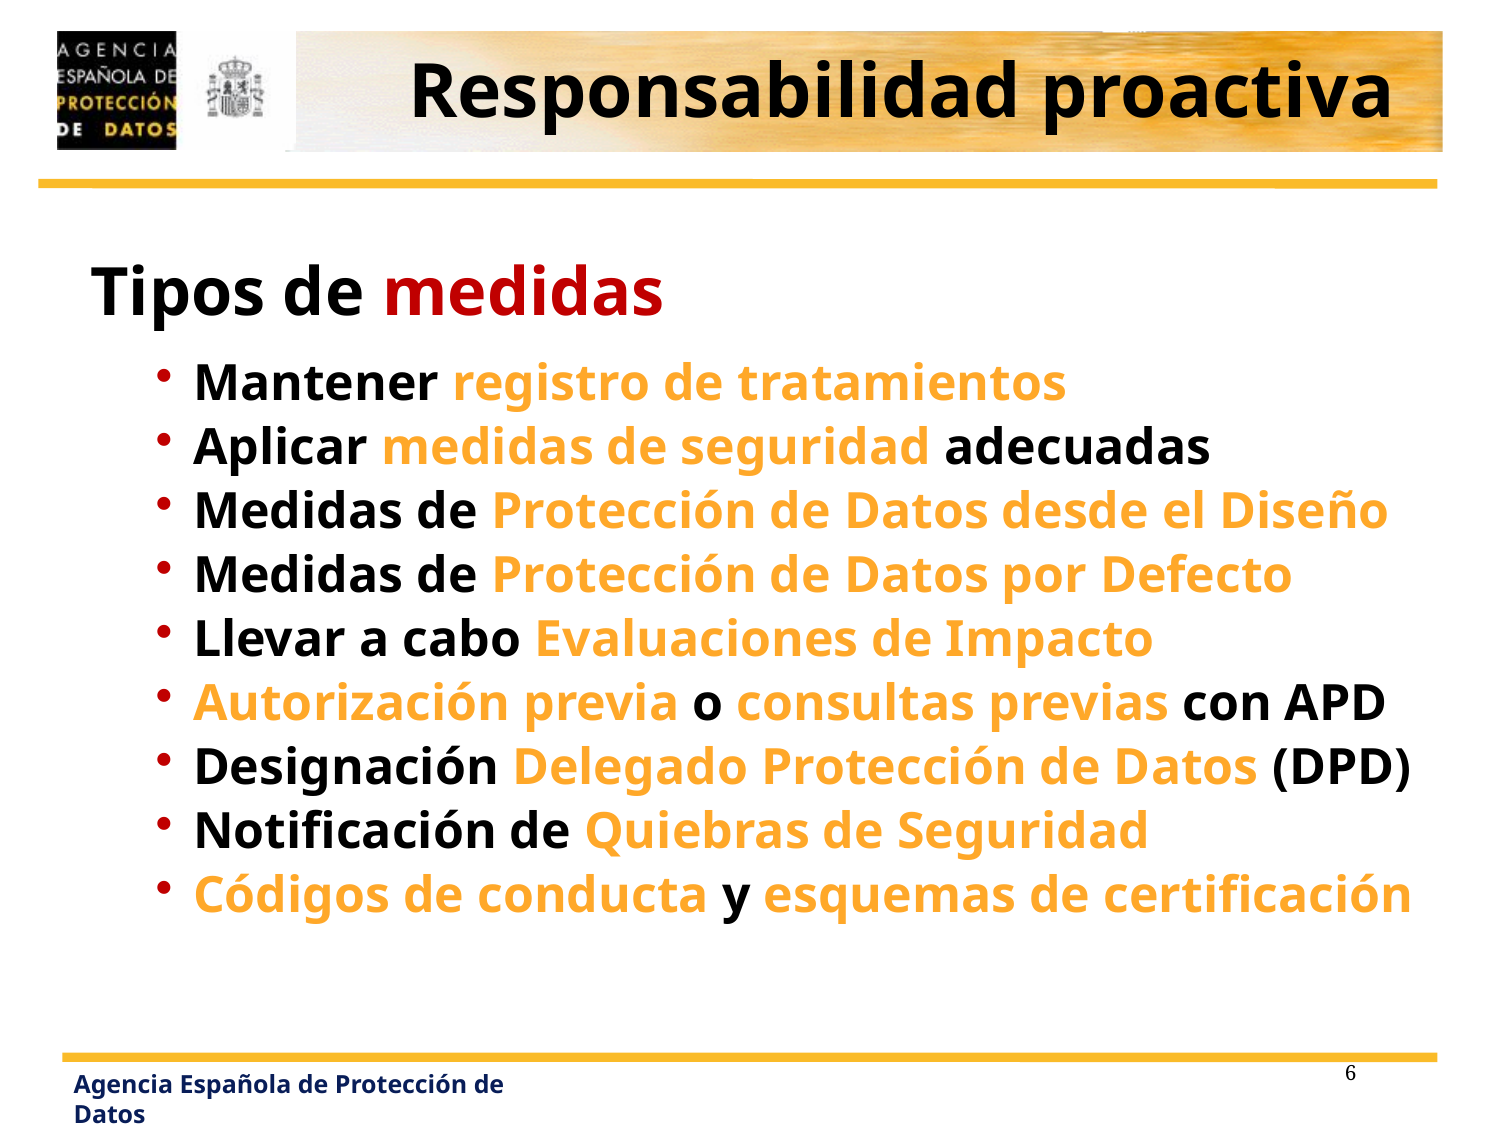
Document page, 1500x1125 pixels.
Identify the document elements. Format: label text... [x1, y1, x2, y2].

list Tipos de medidas Mantener registro de tratamientos Aplicar medidas de seguridad adecuadas Medidas de Protección de Datos desde el Diseño Medidas de Protección de Datos por Defecto Llevar a cabo Evaluaciones de Impacto Autorización previa o consultas previas con APD Designación Delegado Protección de Datos (DPD) Notificación de Quiebras de Seguridad Códigos de conducta y esquemas de certificación [0, 250, 1465, 1109]
picture [57, 31, 1443, 152]
title Responsabilidad proactiva [292, 45, 1443, 150]
